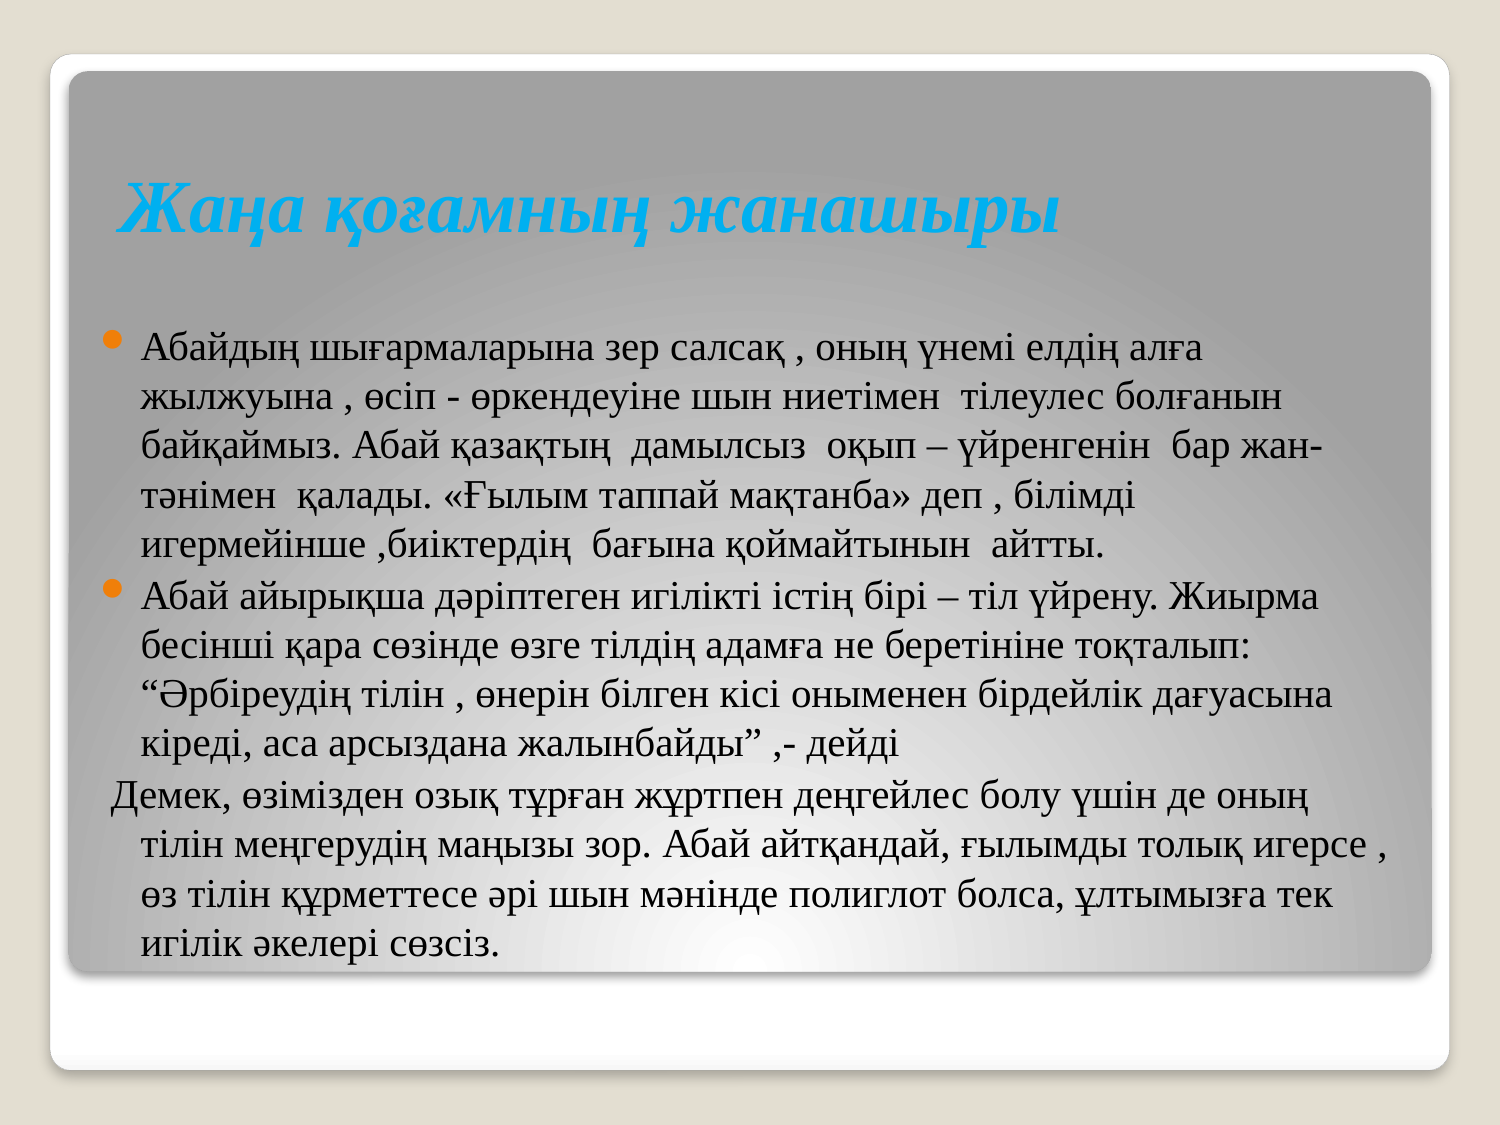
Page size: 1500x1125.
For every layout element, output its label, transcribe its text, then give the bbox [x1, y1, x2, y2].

title Жаңа қоғамның жанашыры [105, 82, 1448, 255]
list Абайдың шығармаларына зер салсақ , оның үнемі елдің алға жылжуына , өсіп - өркендеуіне шын ниетімен тілеулес болғанын байқаймыз. Абай қазақтың дамылсыз оқып – үйренгенін бар жан-тәнімен қалады. «Ғылым таппай мақтанба» деп , білімді игермейінше ,биіктердің бағына қоймайтынын айтты. Абай айырықша дәріптеген игілікті істің бірі – тіл үйрену. Жиырма бесінші қара сөзінде өзге тілдің адамға не беретініне тоқталып: “Әрбіреудің тілін , өнерін білген кісі оныменен бірдейлік дағуасына кіреді, аса арсыздана жалынбайды” ,- дейді Демек, өзімізден озық тұрған жұртпен деңгейлес болу үшін де оның тілін меңгерудің маңызы зор. Абай айтқандай, ғылымды толық игерсе , өз тілін құрметтесе әрі шын мәнінде полиглот болса, ұлтымызға тек игілік әкелері сөзсіз. [70, 304, 1413, 992]
